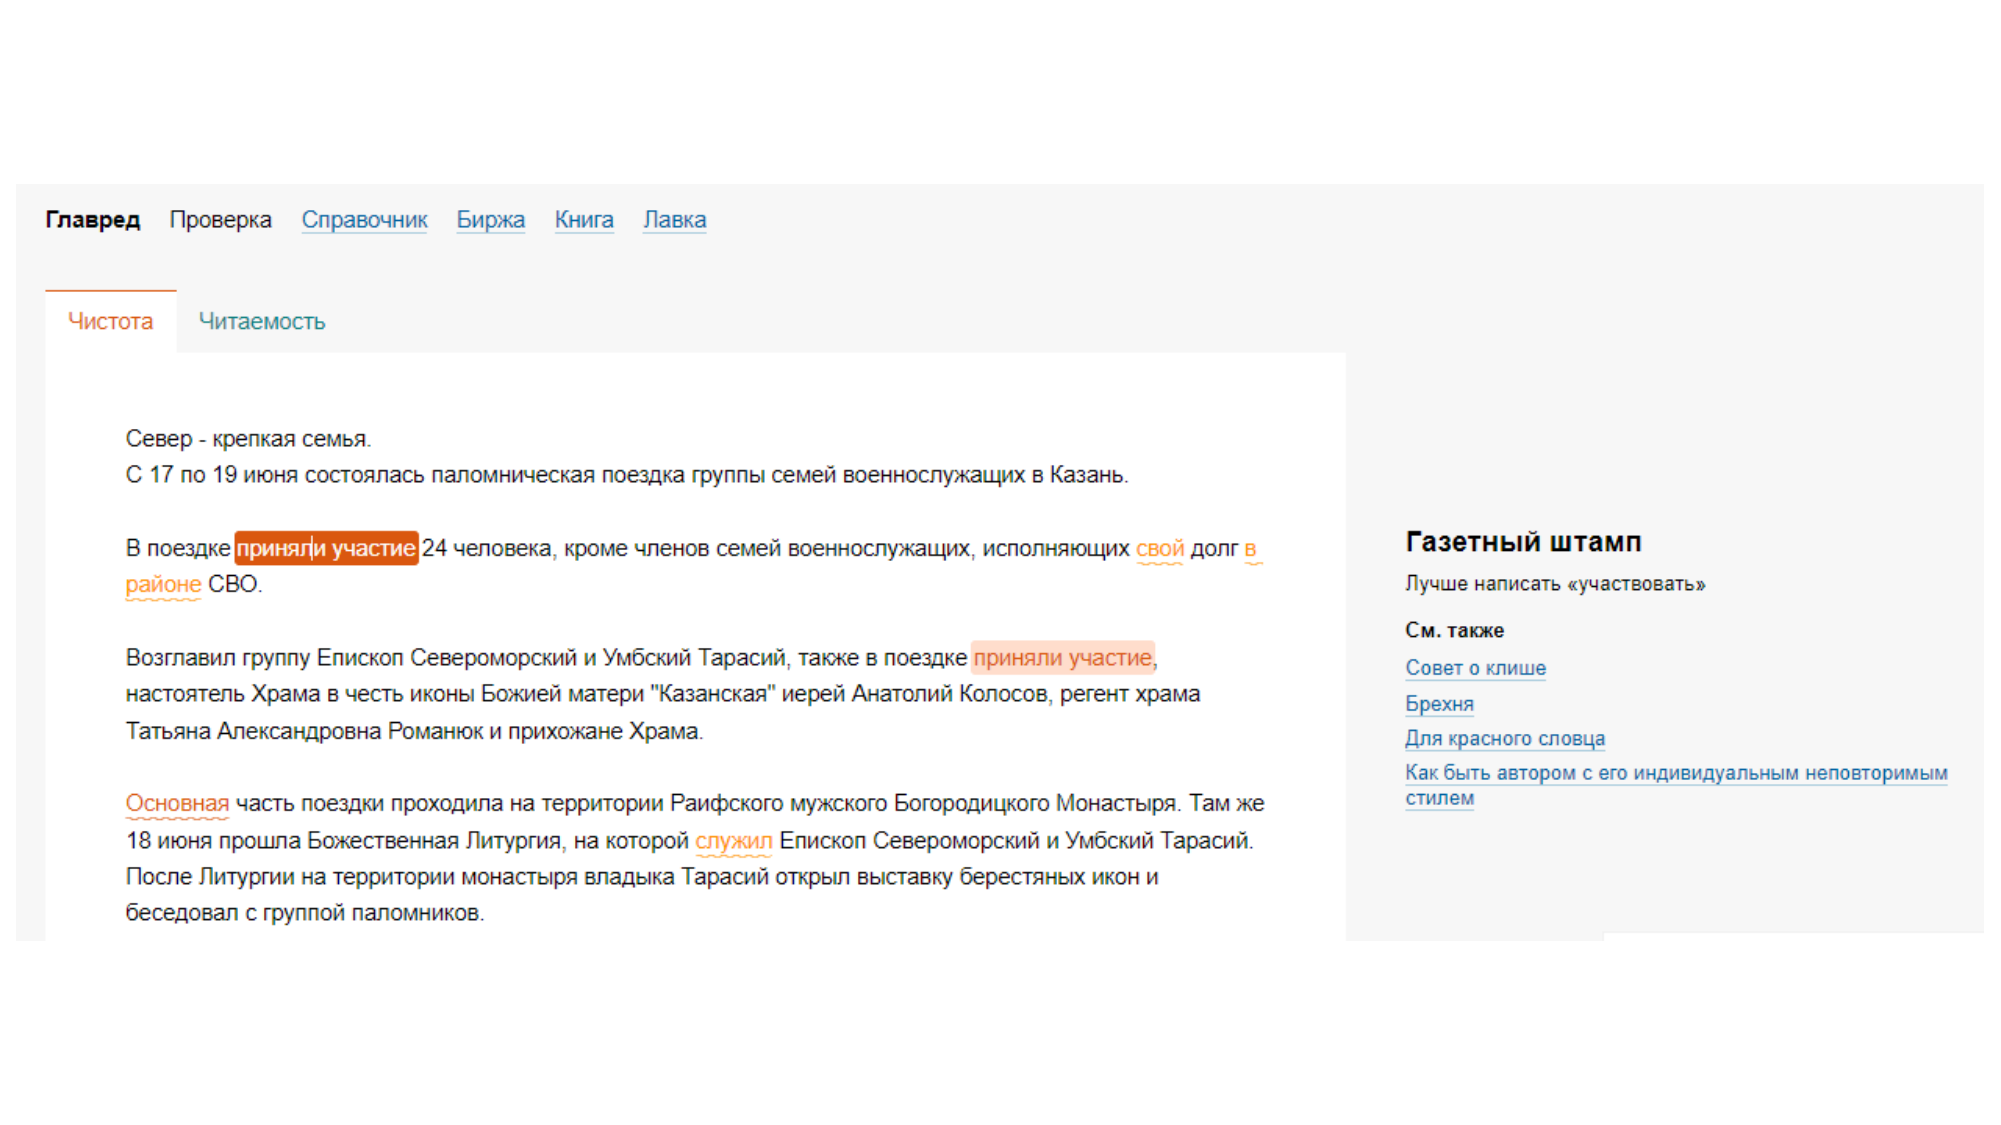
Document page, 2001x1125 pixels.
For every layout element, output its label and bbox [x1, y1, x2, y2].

picture [16, 184, 1984, 941]
